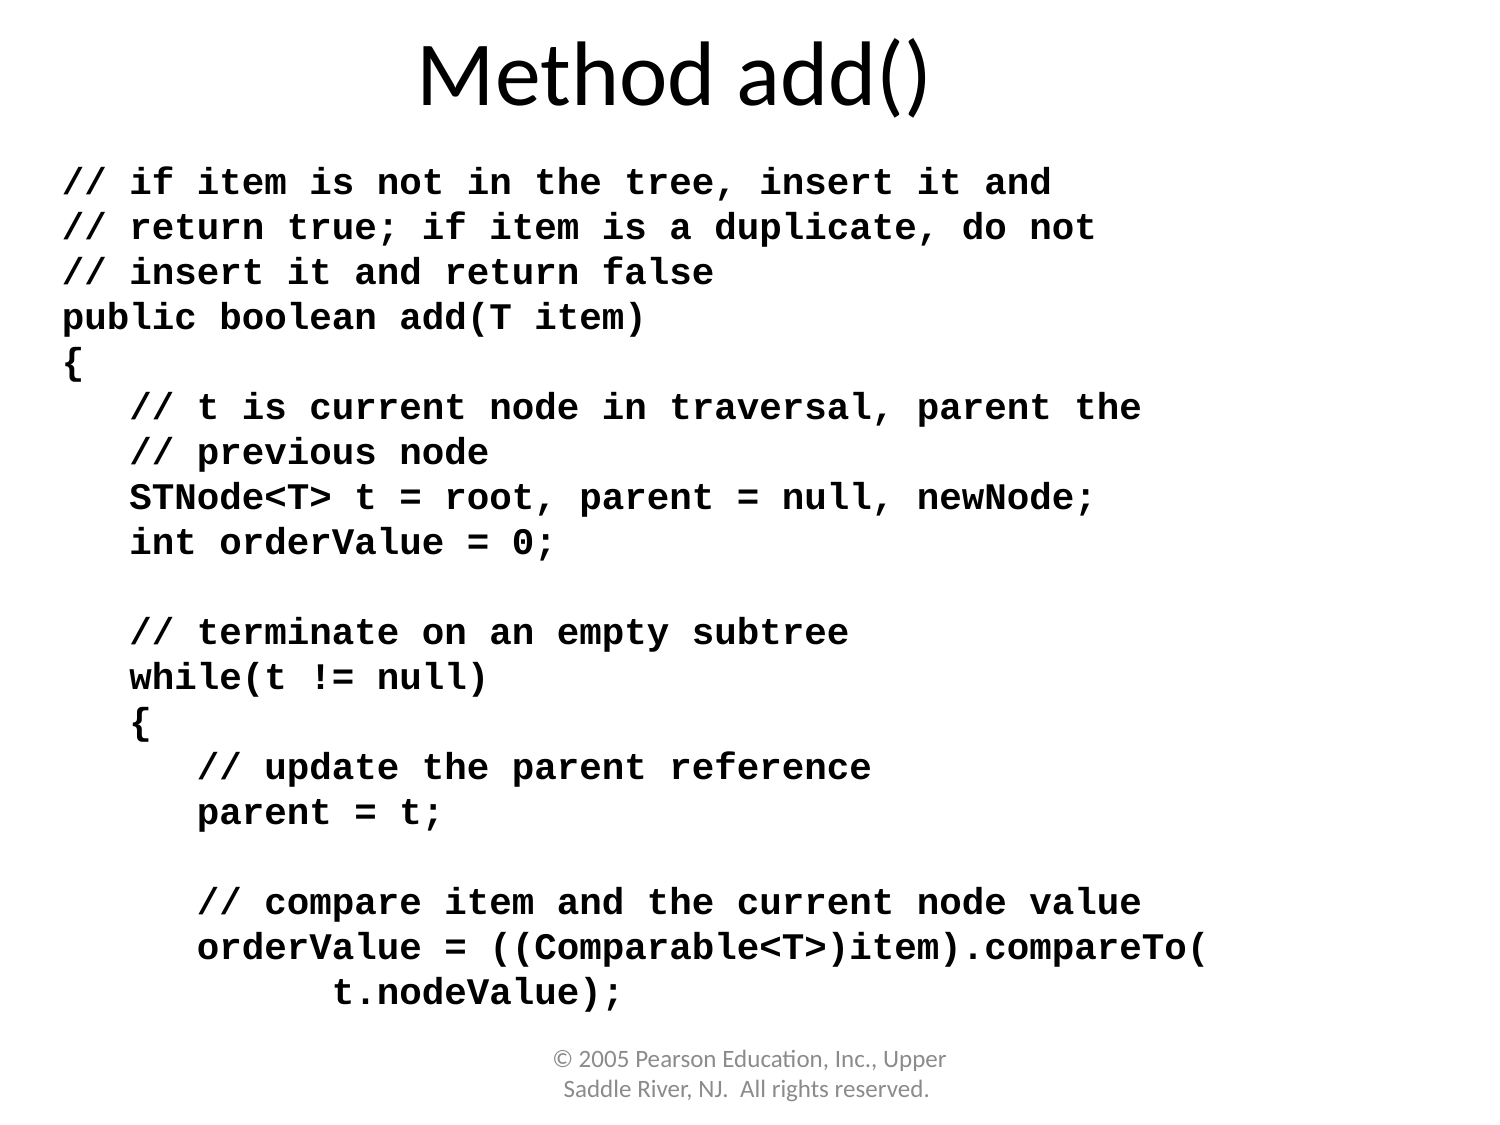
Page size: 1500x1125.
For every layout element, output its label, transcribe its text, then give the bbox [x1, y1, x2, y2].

title Method add() [0, 0, 1350, 138]
text_box // if item is not in the tree, insert it and // return true; if item is a duplicate, do not // insert it and return false public boolean add(T item) { // t is current node in traversal, parent the // previous node STNode<T> t = root, parent = null, newNode; int orderValue = 0; // terminate on an empty subtree while(t != null) { // update the parent reference parent = t; // compare item and the current node value orderValue = ((Comparable<T>)item).compareTo( t.nodeValue); [47, 149, 1225, 1020]
footer © 2005 Pearson Education, Inc., Upper Saddle River, NJ. All rights reserved. [512, 1042, 988, 1103]
